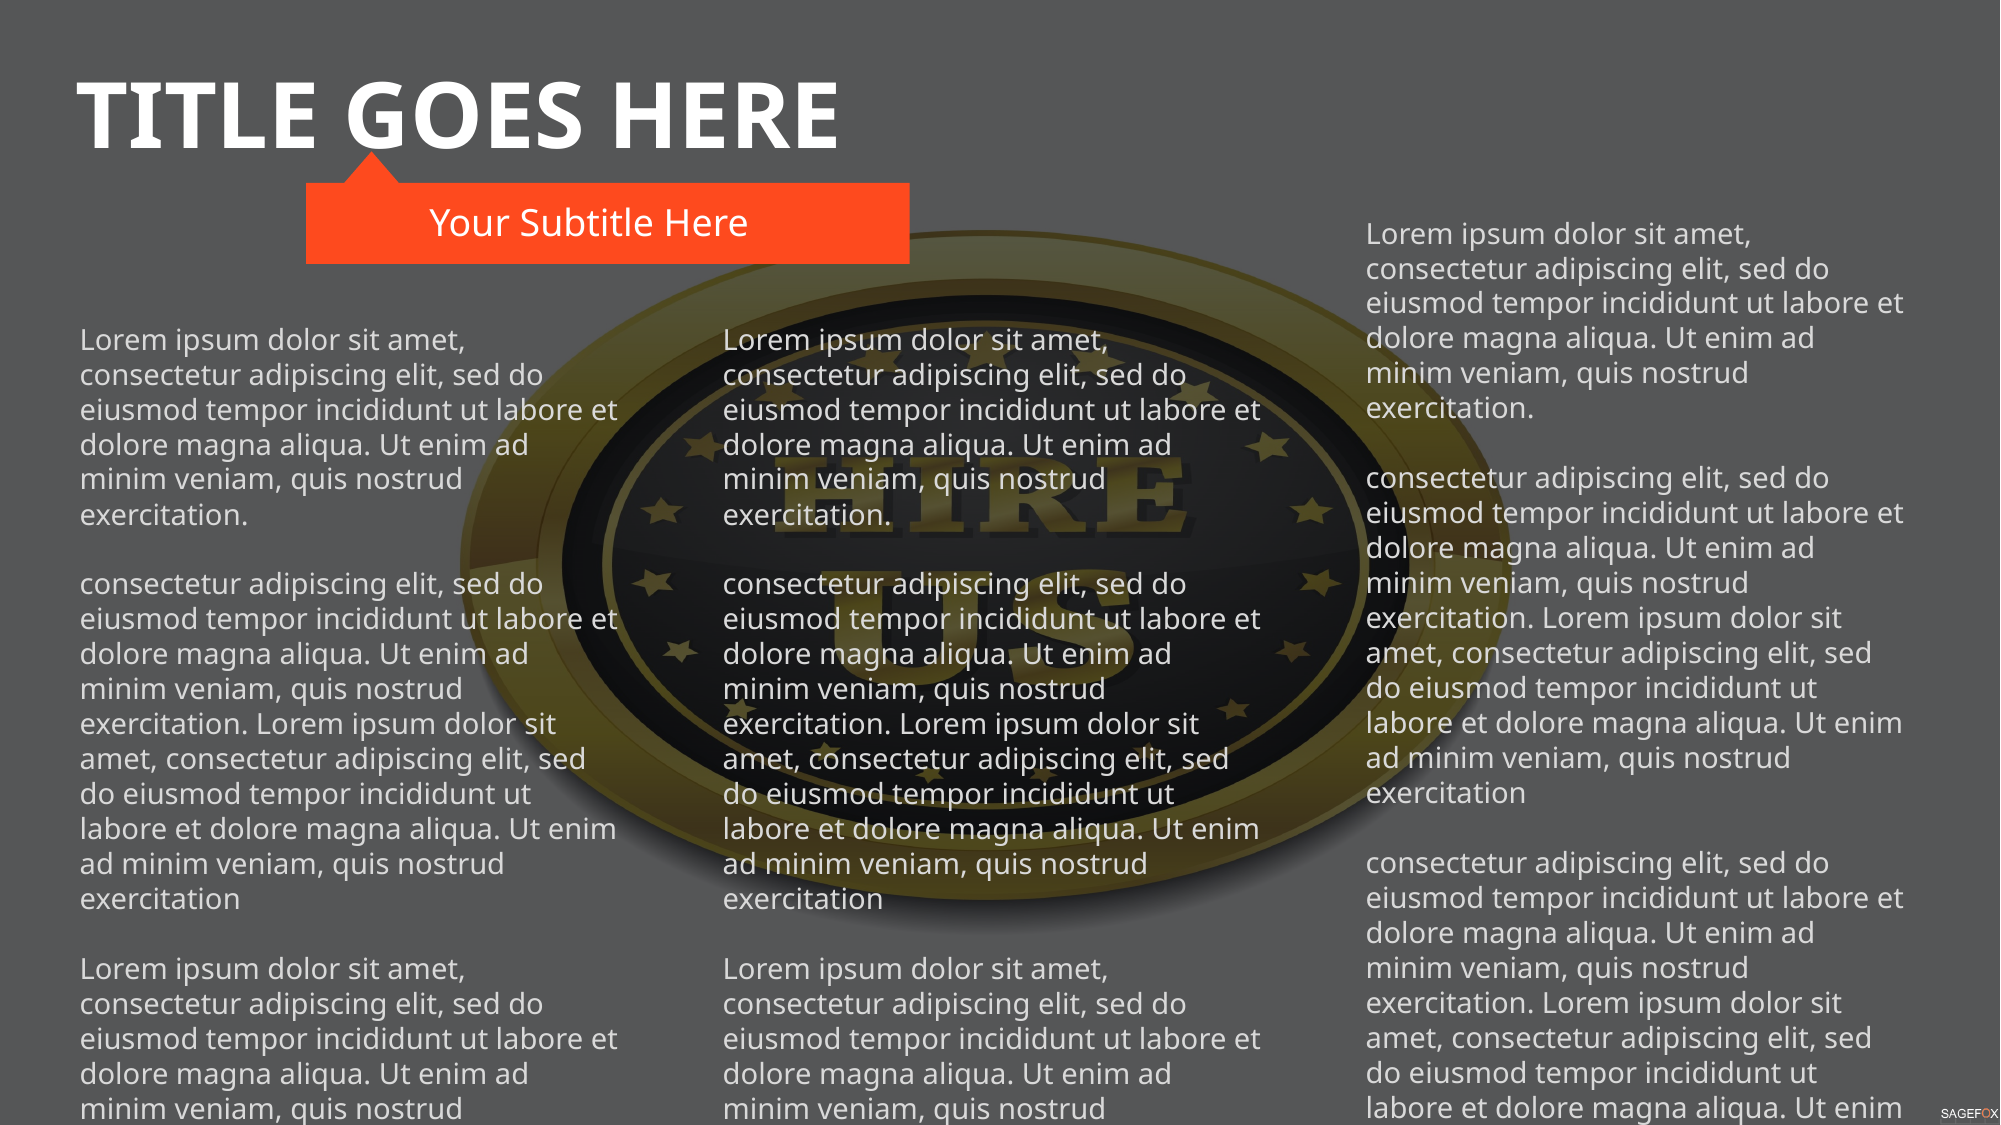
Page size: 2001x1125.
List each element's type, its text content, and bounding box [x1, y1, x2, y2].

picture [1940, 0, 2001, 1125]
text_box Lorem ipsum dolor sit amet, consectetur adipiscing elit, sed do eiusmod tempor incididunt ut labore et dolore magna aliqua. Ut enim ad minim veniam, quis nostrud exercitation. consectetur adipiscing elit, sed do eiusmod tempor incididunt ut labore et dolore magna aliqua. Ut enim ad minim veniam, quis nostrud exercitation. Lorem ipsum dolor sit amet, consectetur adipiscing elit, sed do eiusmod tempor incididunt ut labore et dolore magna aliqua. Ut enim ad minim veniam, quis nostrud exercitation Lorem ipsum dolor sit amet, consectetur adipiscing elit, sed do eiusmod tempor incididunt ut labore et dolore magna aliqua. Ut enim ad minim veniam, quis nostrud exercitation [707, 313, 1278, 1125]
text_box Lorem ipsum dolor sit amet, consectetur adipiscing elit, sed do eiusmod tempor incididunt ut labore et dolore magna aliqua. Ut enim ad minim veniam, quis nostrud exercitation. consectetur adipiscing elit, sed do eiusmod tempor incididunt ut labore et dolore magna aliqua. Ut enim ad minim veniam, quis nostrud exercitation. Lorem ipsum dolor sit amet, consectetur adipiscing elit, sed do eiusmod tempor incididunt ut labore et dolore magna aliqua. Ut enim ad minim veniam, quis nostrud exercitation consectetur adipiscing elit, sed do eiusmod tempor incididunt ut labore et dolore magna aliqua. Ut enim ad minim veniam, quis nostrud exercitation. Lorem ipsum dolor sit amet, consectetur adipiscing elit, sed do eiusmod tempor incididunt ut labore et dolore magna aliqua. Ut enim ad minim veniam, quis nostrud exercitation [1350, 207, 1921, 1125]
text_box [306, 151, 910, 264]
text_box Lorem ipsum dolor sit amet, consectetur adipiscing elit, sed do eiusmod tempor incididunt ut labore et dolore magna aliqua. Ut enim ad minim veniam, quis nostrud exercitation. consectetur adipiscing elit, sed do eiusmod tempor incididunt ut labore et dolore magna aliqua. Ut enim ad minim veniam, quis nostrud exercitation. Lorem ipsum dolor sit amet, consectetur adipiscing elit, sed do eiusmod tempor incididunt ut labore et dolore magna aliqua. Ut enim ad minim veniam, quis nostrud exercitation Lorem ipsum dolor sit amet, consectetur adipiscing elit, sed do eiusmod tempor incididunt ut labore et dolore magna aliqua. Ut enim ad minim veniam, quis nostrud exercitation. [64, 313, 635, 1125]
text_box TITLE GOES HERE [60, 49, 965, 175]
